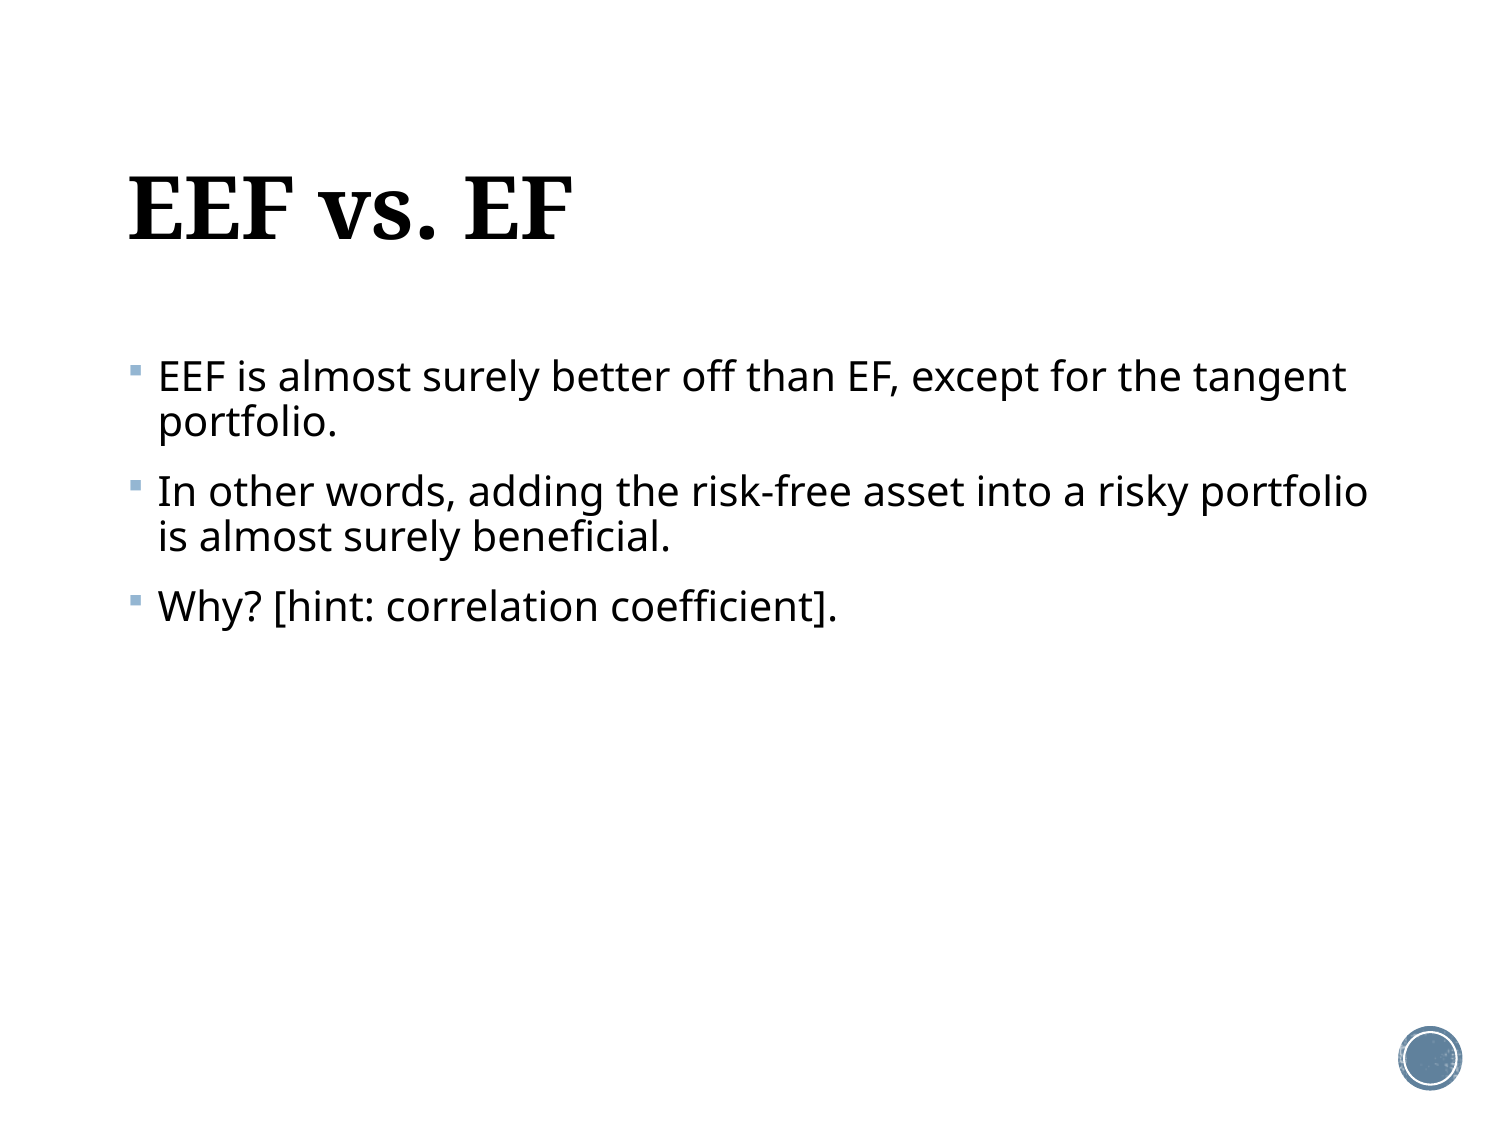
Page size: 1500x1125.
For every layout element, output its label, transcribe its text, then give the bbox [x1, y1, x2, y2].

list EEF is almost surely better off than EF, except for the tangent portfolio. In other words, adding the risk-free asset into a risky portfolio is almost surely beneficial. Why? [hint: correlation coefficient]. [112, 348, 1388, 1013]
title EEF vs. EF [112, 79, 1388, 344]
